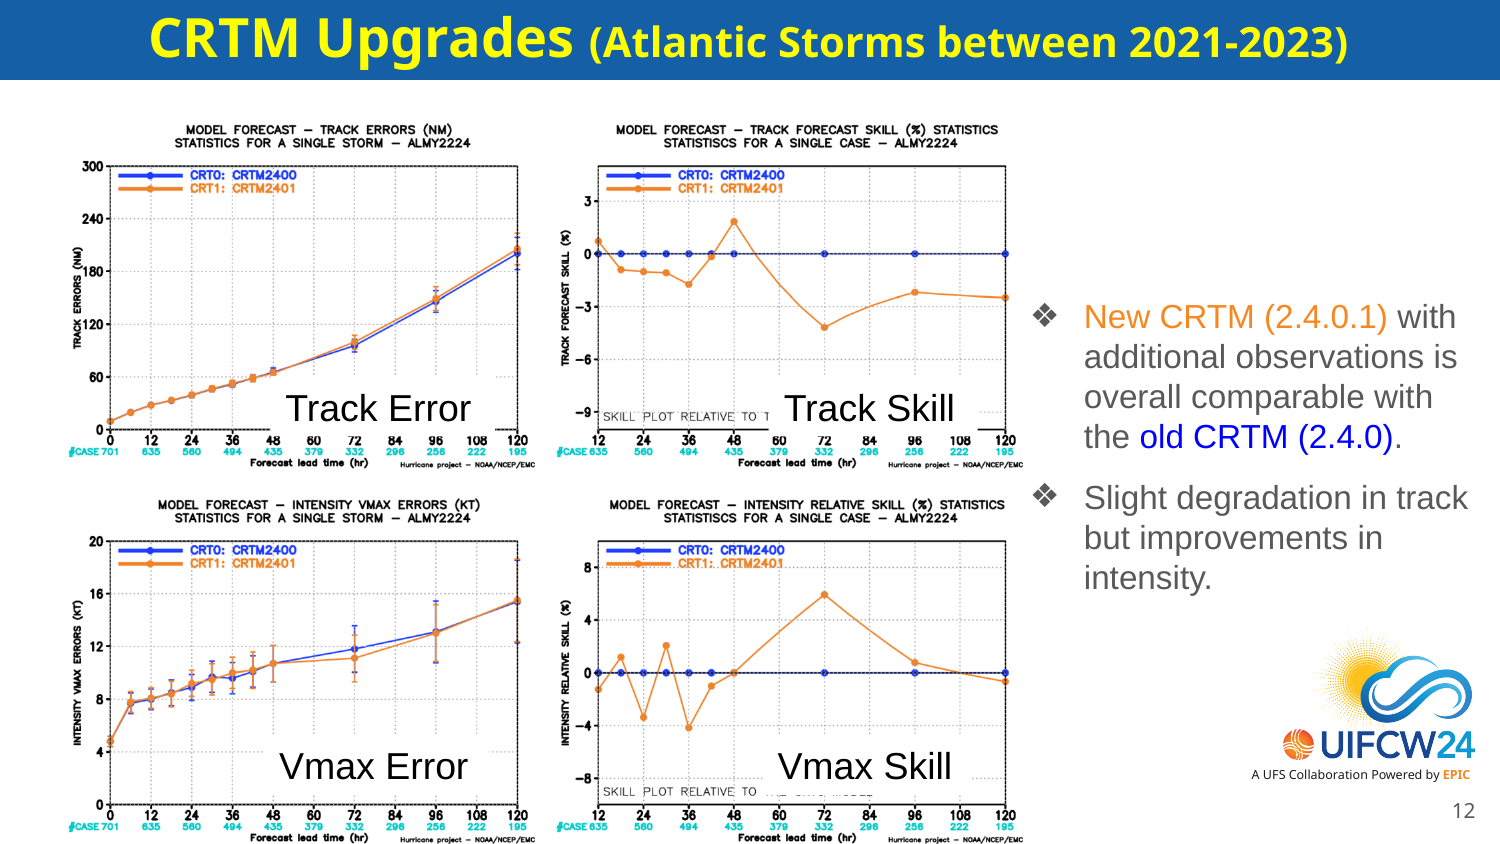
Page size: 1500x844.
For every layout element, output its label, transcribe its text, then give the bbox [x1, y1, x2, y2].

picture [556, 123, 1023, 469]
picture [1283, 628, 1475, 760]
picture [556, 498, 1023, 844]
picture [68, 123, 535, 469]
slide_number ‹#› [1400, 779, 1491, 844]
picture [68, 498, 535, 844]
text_box CRTM Upgrades (Atlantic Storms between 2021-2023) [0, 0, 1499, 84]
text_box New CRTM (2.4.0.1) with additional observations is overall comparable with the old CRTM (2.4.0). Slight degradation in track but improvements in intensity. [994, 288, 1500, 531]
